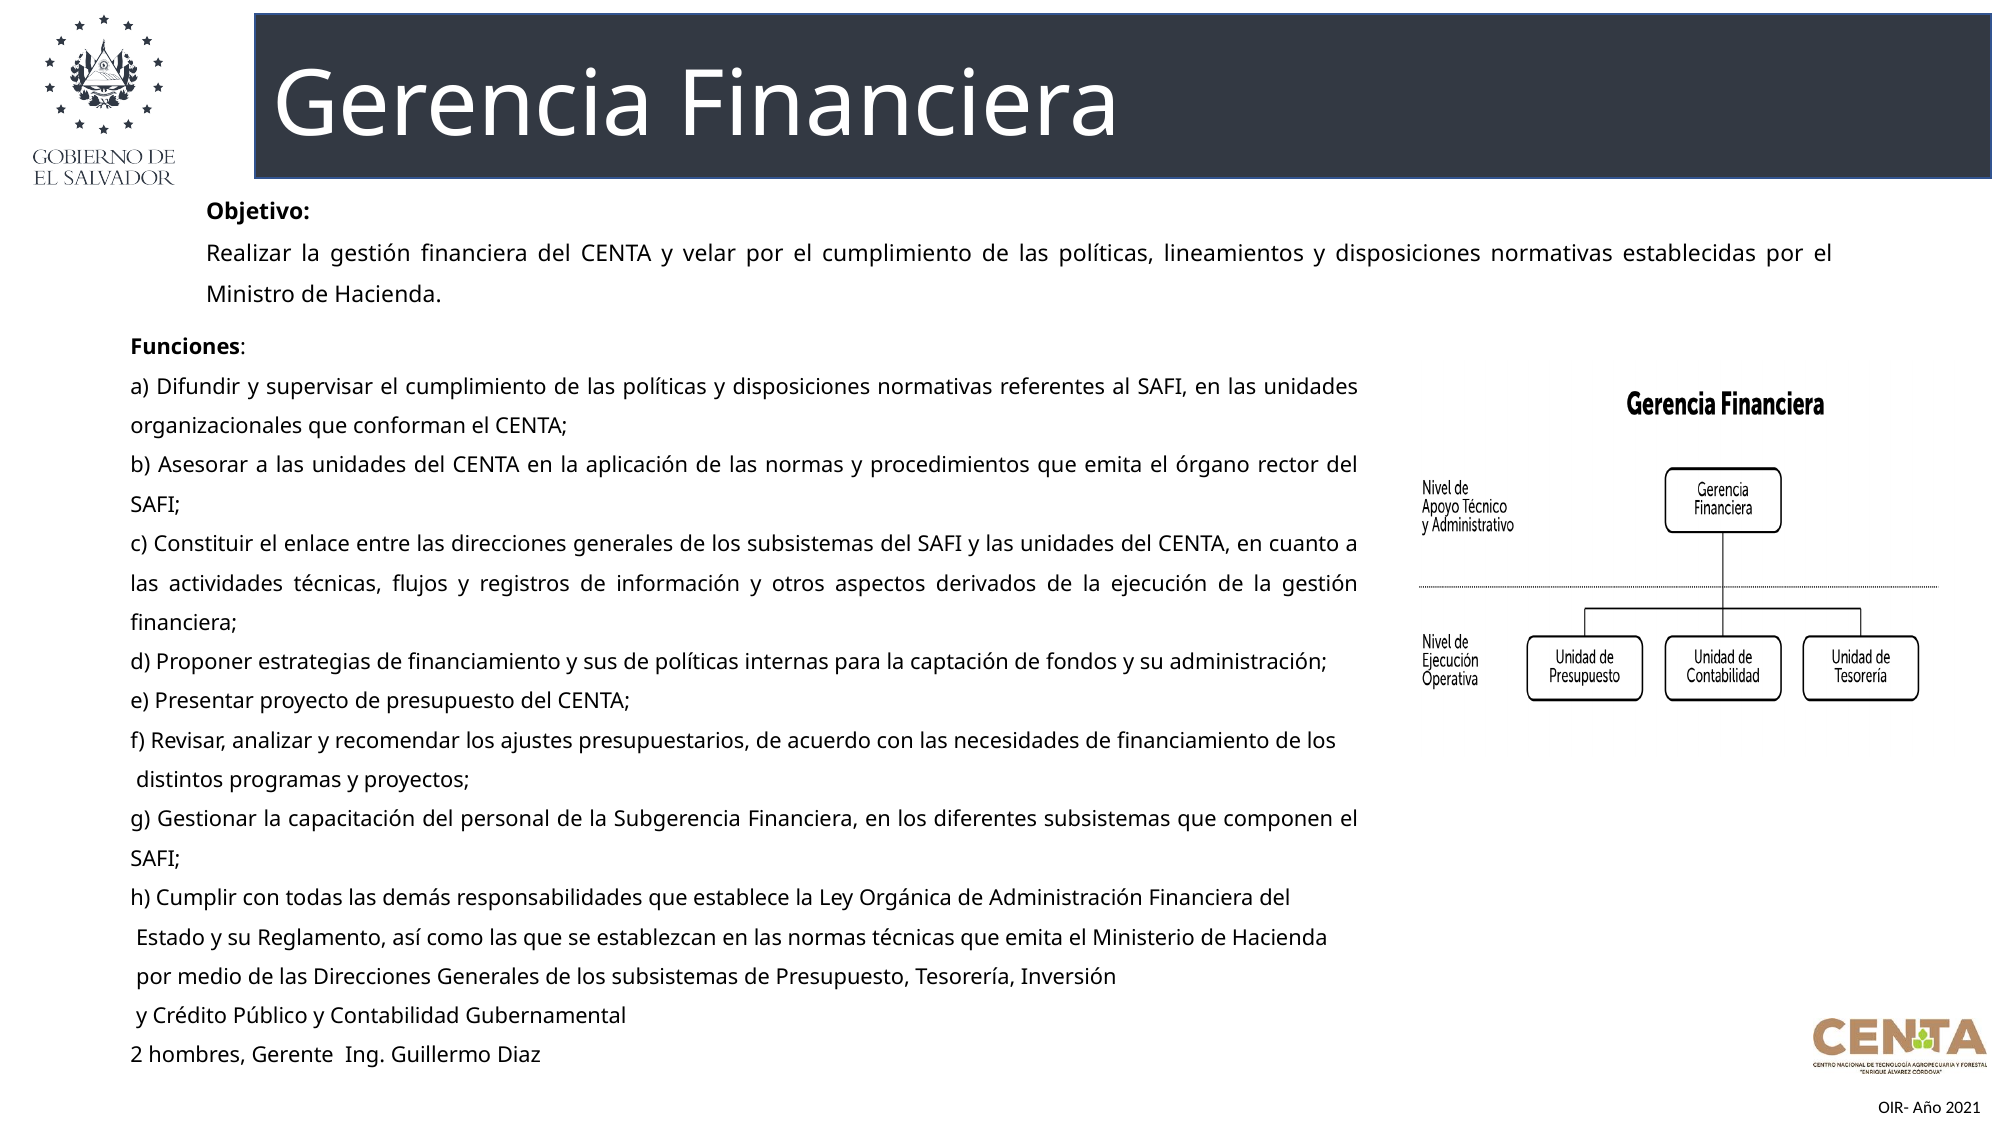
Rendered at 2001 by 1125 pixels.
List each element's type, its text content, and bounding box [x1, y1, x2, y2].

picture [1402, 360, 1956, 757]
picture [1813, 1018, 1987, 1075]
title Gerencia Financiera [257, 45, 1945, 167]
picture [33, 14, 175, 185]
text_box OIR- Año 2021 [1863, 1088, 2000, 1125]
text_box Funciones: a) Difundir y supervisar el cumplimiento de las políticas y disposiciones normativas referentes al SAFI, en las unidades organizacionales que conforman el CENTA; b) Asesorar a las unidades del CENTA en la aplicación de las normas y procedimientos que emita el órgano rector del SAFI; c) Constituir el enlace entre las direcciones generales de los subsistemas del SAFI y las unidades del CENTA, en cuanto a las actividades técnicas, flujos y registros de información y otros aspectos derivados de la ejecución de la gestión financiera; d) Proponer estrategias de financiamiento y sus de políticas internas para la captación de fondos y su administración; e) Presentar proyecto de presupuesto del CENTA; f) Revisar, analizar y recomendar los ajustes presupuestarios, de acuerdo con las necesidades de financiamiento de los distintos programas y proyectos; g) Gestionar la capacitación del personal de la Subgerencia Financiera, en los diferentes subsistemas que componen el SAFI; h) Cumplir con todas las demás responsabilidades que establece la Ley Orgánica de Administración Financiera del Estado y su Reglamento, así como las que se establezcan en las normas técnicas que emita el Ministerio de Hacienda por medio de las Direcciones Generales de los subsistemas de Presupuesto, Tesorería, Inversión y Crédito Público y Contabilidad Gubernamental 2 hombres, Gerente Ing. Guillermo Diaz [115, 312, 1376, 1122]
text_box Objetivo: Realizar la gestión financiera del CENTA y velar por el cumplimiento de las políticas, lineamientos y disposiciones normativas establecidas por el Ministro de Hacienda. [191, 176, 1850, 315]
